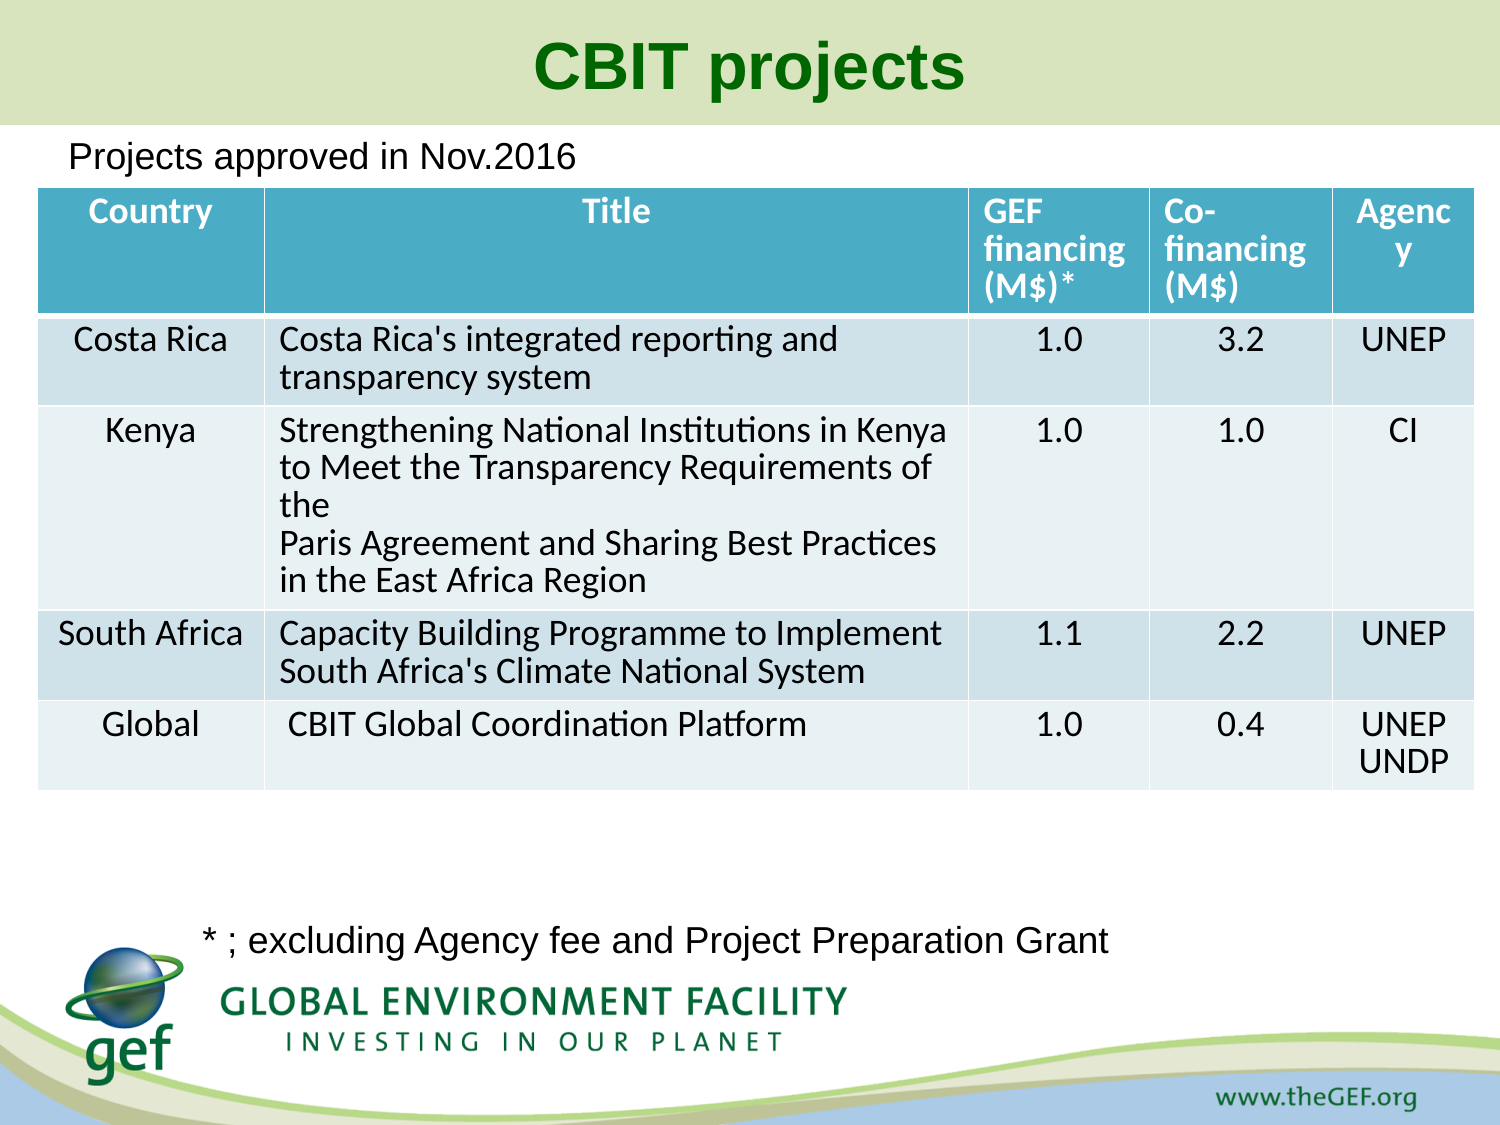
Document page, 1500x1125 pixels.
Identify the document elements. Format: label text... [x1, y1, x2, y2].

table_cell 0.4 [1150, 701, 1332, 790]
table_cell South Africa [38, 611, 264, 700]
table_header GEF financing (M$)* [969, 188, 1149, 313]
table_cell UNEP UNDP [1333, 701, 1474, 790]
table_cell CBIT Global Coordination Platform [265, 701, 968, 790]
table_cell 1.0 [969, 407, 1149, 609]
table_header Country [38, 188, 264, 313]
table_cell Capacity Building Programme to Implement South Africa's Climate National System [265, 611, 968, 700]
table_cell 1.0 [969, 319, 1149, 405]
text_box CBIT projects [0, 0, 1500, 125]
picture [0, 920, 1500, 1125]
table_cell Costa Rica's integrated reporting and transparency system [265, 319, 968, 405]
text_box * ; excluding Agency fee and Project Preparation Grant [187, 908, 1200, 968]
table_cell 1.1 [969, 611, 1149, 700]
table_cell 1.0 [1150, 407, 1332, 609]
table_header Title [265, 188, 968, 313]
table_cell UNEP [1333, 319, 1474, 405]
text_box Projects approved in Nov.2016 [53, 124, 603, 185]
table_cell Costa Rica [38, 319, 264, 405]
table_cell 3.2 [1150, 319, 1332, 405]
table_cell Global [38, 701, 264, 790]
table_cell CI [1333, 407, 1474, 609]
table_cell Strengthening National Institutions in Kenya to Meet the Transparency Requirements of the Paris Agreement and Sharing Best Practices in the East Africa Region [265, 407, 968, 609]
table_cell 2.2 [1150, 611, 1332, 700]
table_header Co-financing (M$) [1150, 188, 1332, 313]
table_cell UNEP [1333, 611, 1474, 700]
table_cell Kenya [38, 407, 264, 609]
table_cell 1.0 [969, 701, 1149, 790]
table_header Agency [1333, 188, 1474, 313]
